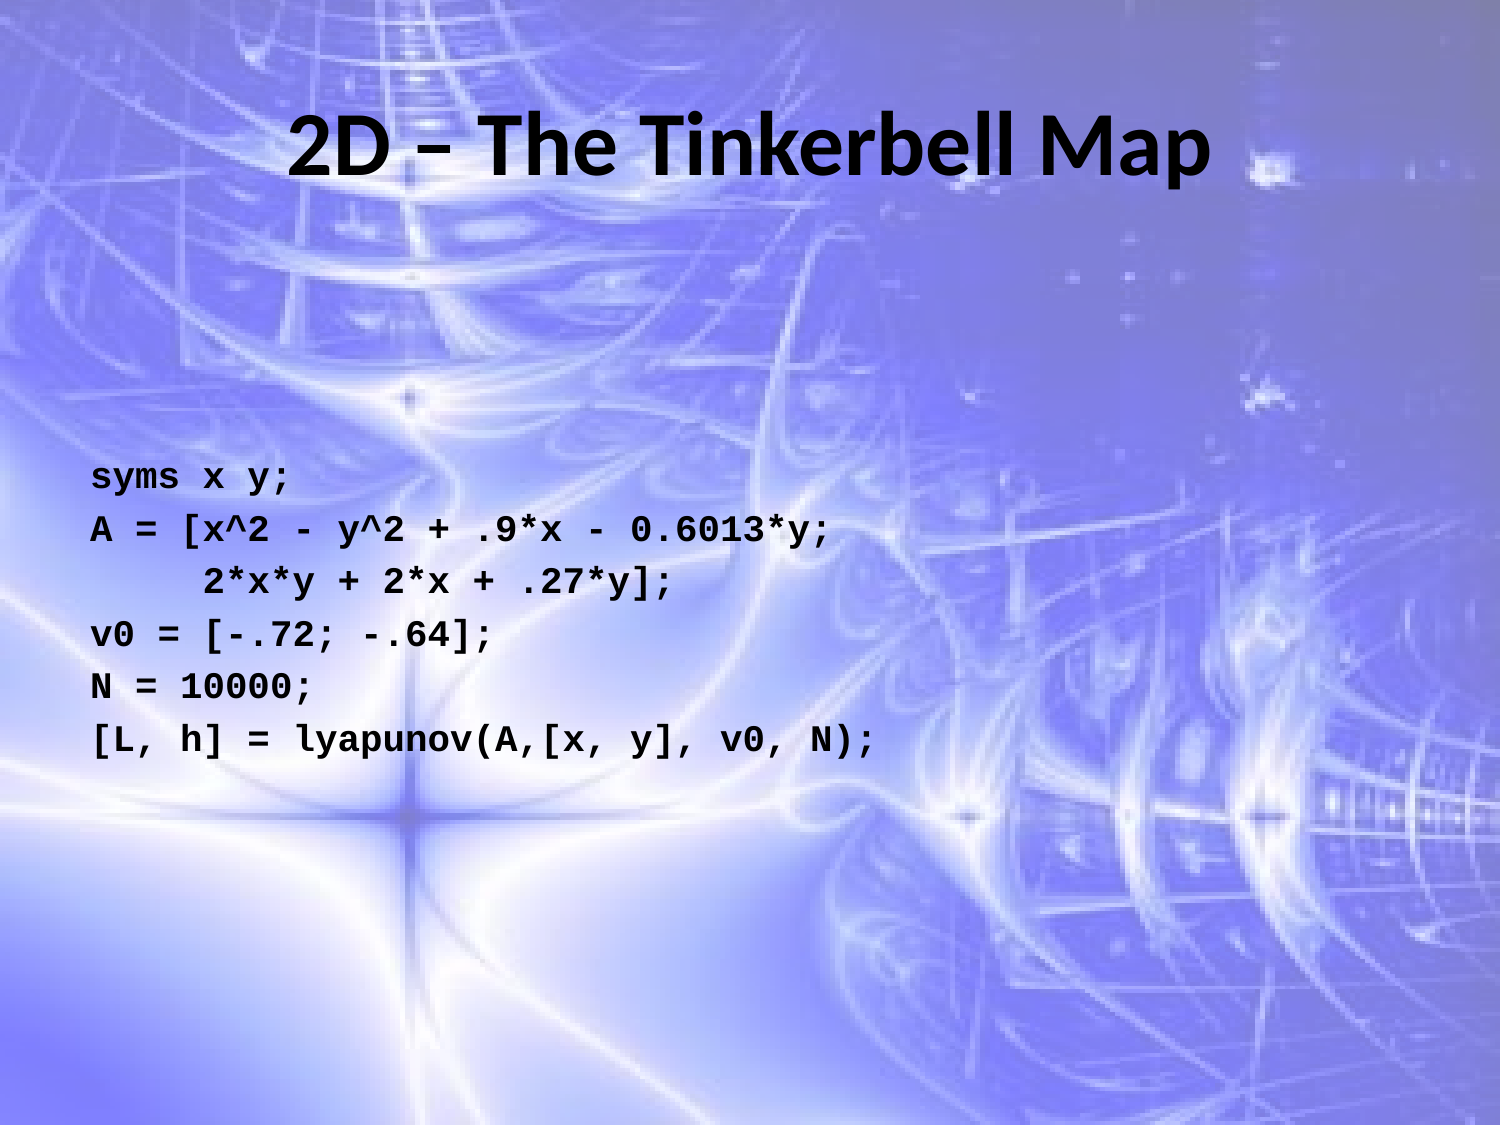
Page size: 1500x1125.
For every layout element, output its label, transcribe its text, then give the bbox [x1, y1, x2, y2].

title 2D – The Tinkerbell Map [75, 45, 1425, 233]
